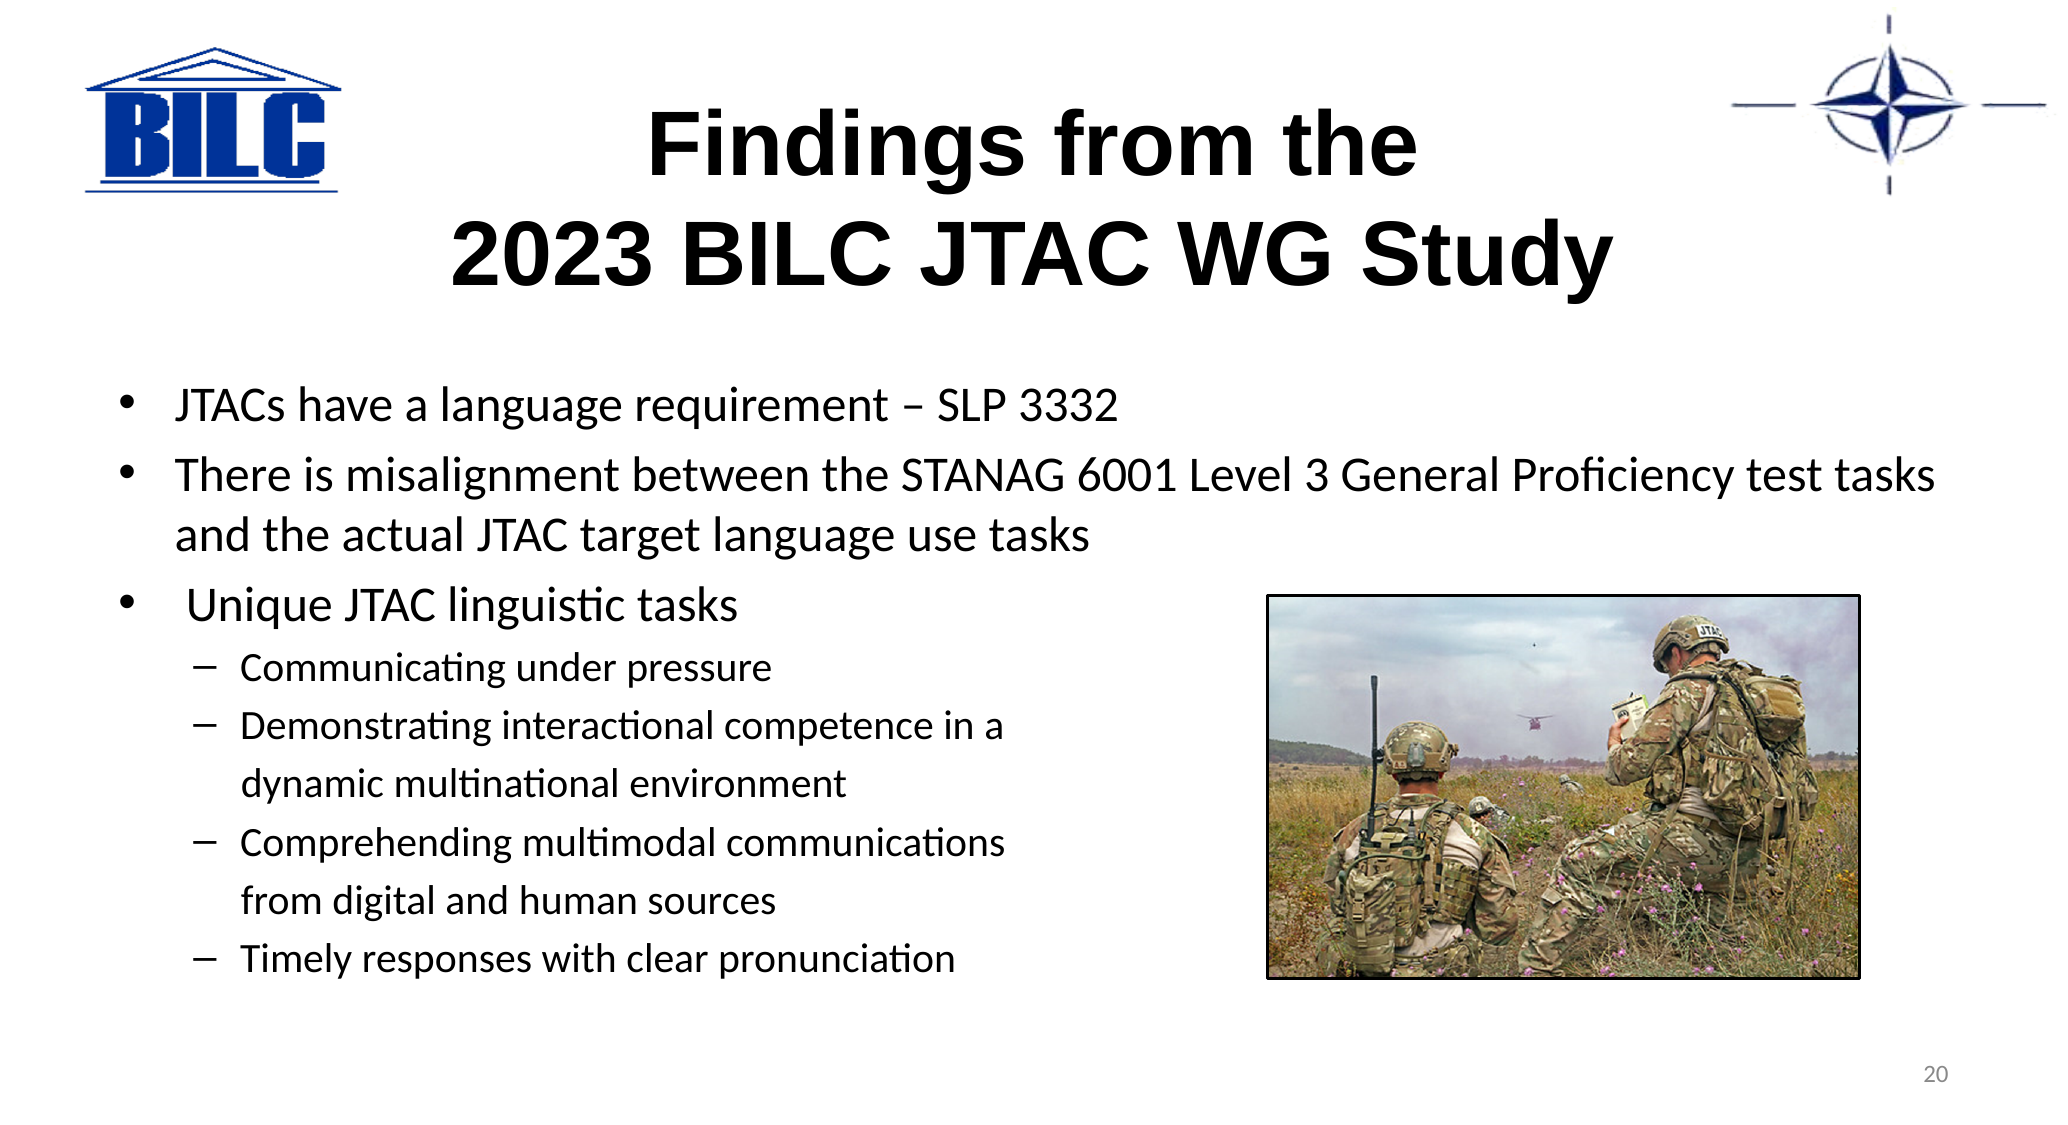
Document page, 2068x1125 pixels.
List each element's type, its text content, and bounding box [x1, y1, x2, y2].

slide_number 20 [1481, 1042, 1964, 1103]
title Findings from the 2023 BILC JTAC WG Study [189, 45, 1878, 233]
picture [1268, 596, 1858, 978]
list JTACs have a language requirement – SLP 3332 There is misalignment between the STANAG 6001 Level 3 General Proficiency test tasks and the actual JTAC target language use tasks Unique JTAC linguistic tasks Communicating under pressure Demonstrating interactional competence in a dynamic multinational environment Comprehending multimodal communications from digital and human sources Timely responses with clear pronunciation [103, 363, 1964, 1058]
picture [1707, 7, 2068, 207]
picture [82, 45, 189, 195]
